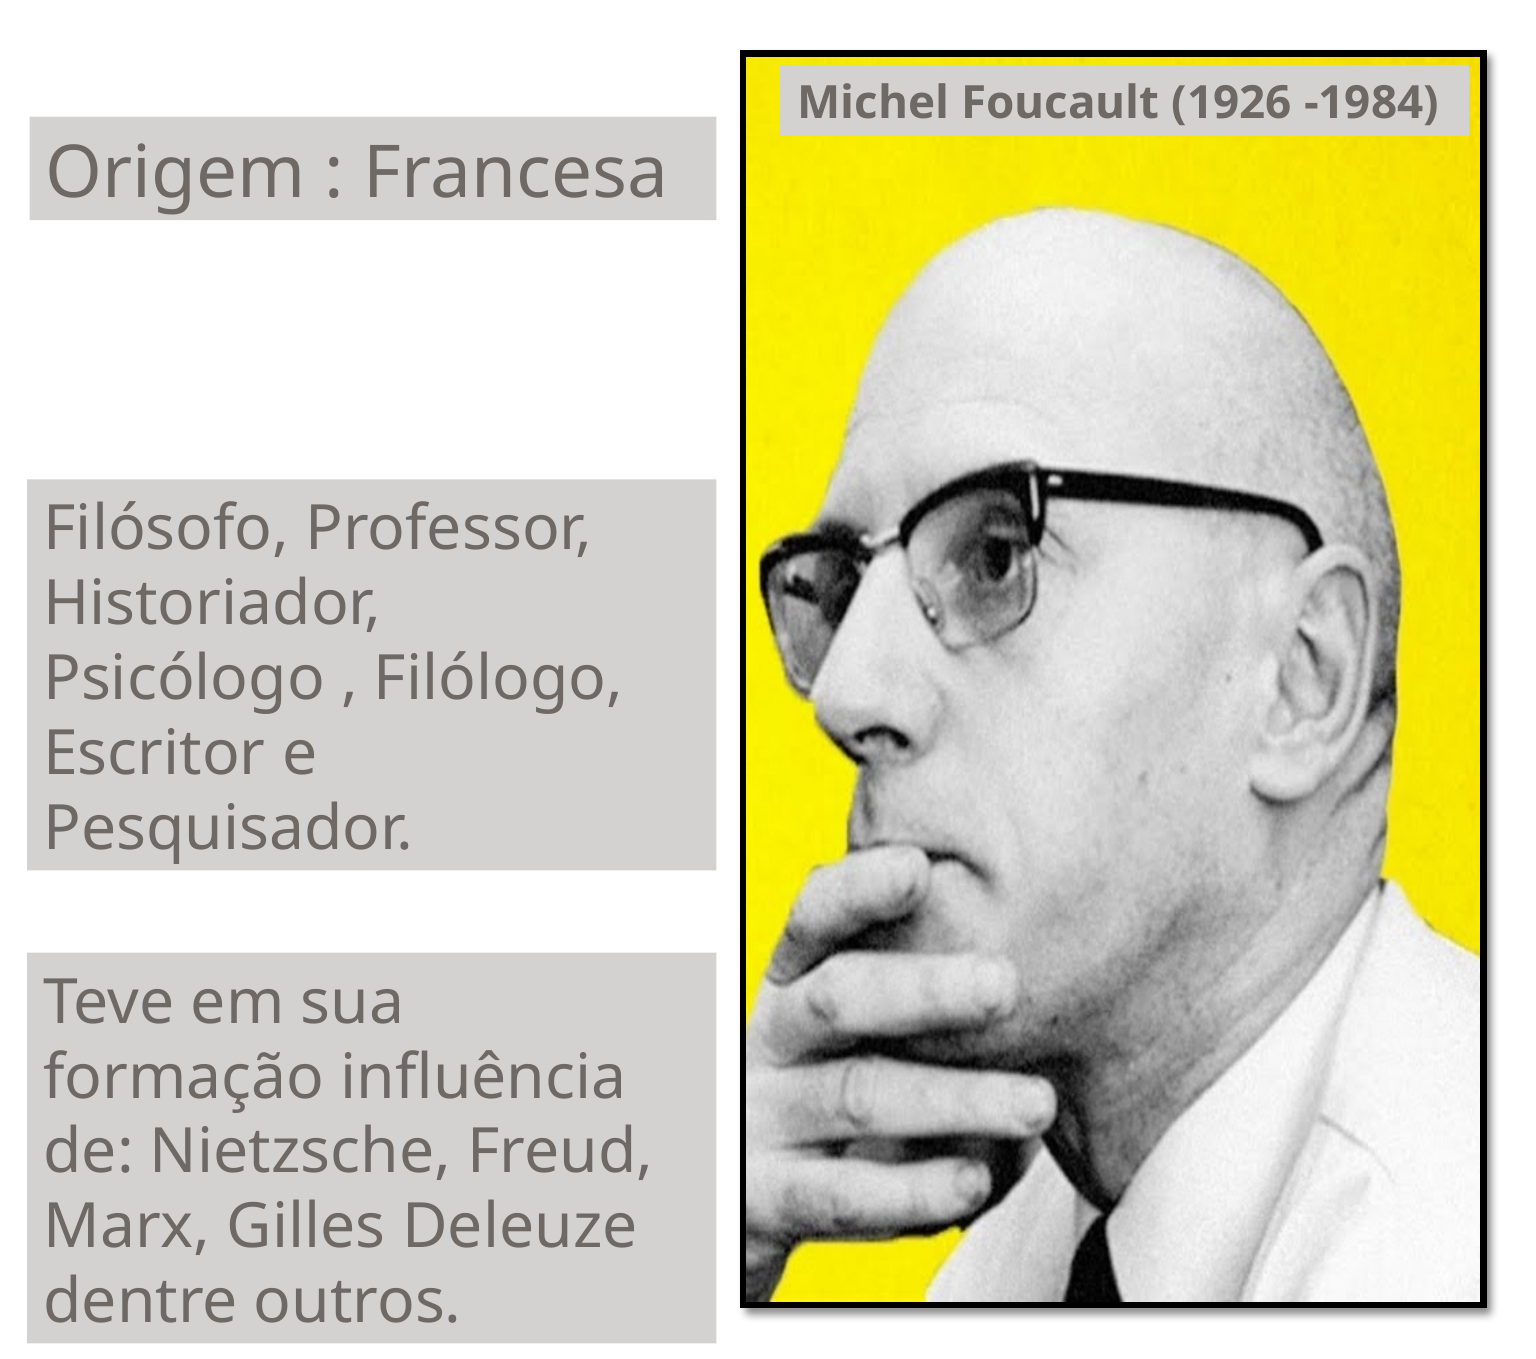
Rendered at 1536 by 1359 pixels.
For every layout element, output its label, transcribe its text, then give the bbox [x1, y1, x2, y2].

text_box Origem : Francesa [29, 116, 717, 221]
text_box Filósofo, Professor, Historiador, Psicólogo , Filólogo, Escritor e Pesquisador. [27, 479, 717, 871]
text_box Teve em sua formação influência de: Nietzsche, Freud, Marx, Gilles Deleuze dentre outros. [27, 952, 717, 1344]
picture [745, 56, 1481, 1302]
